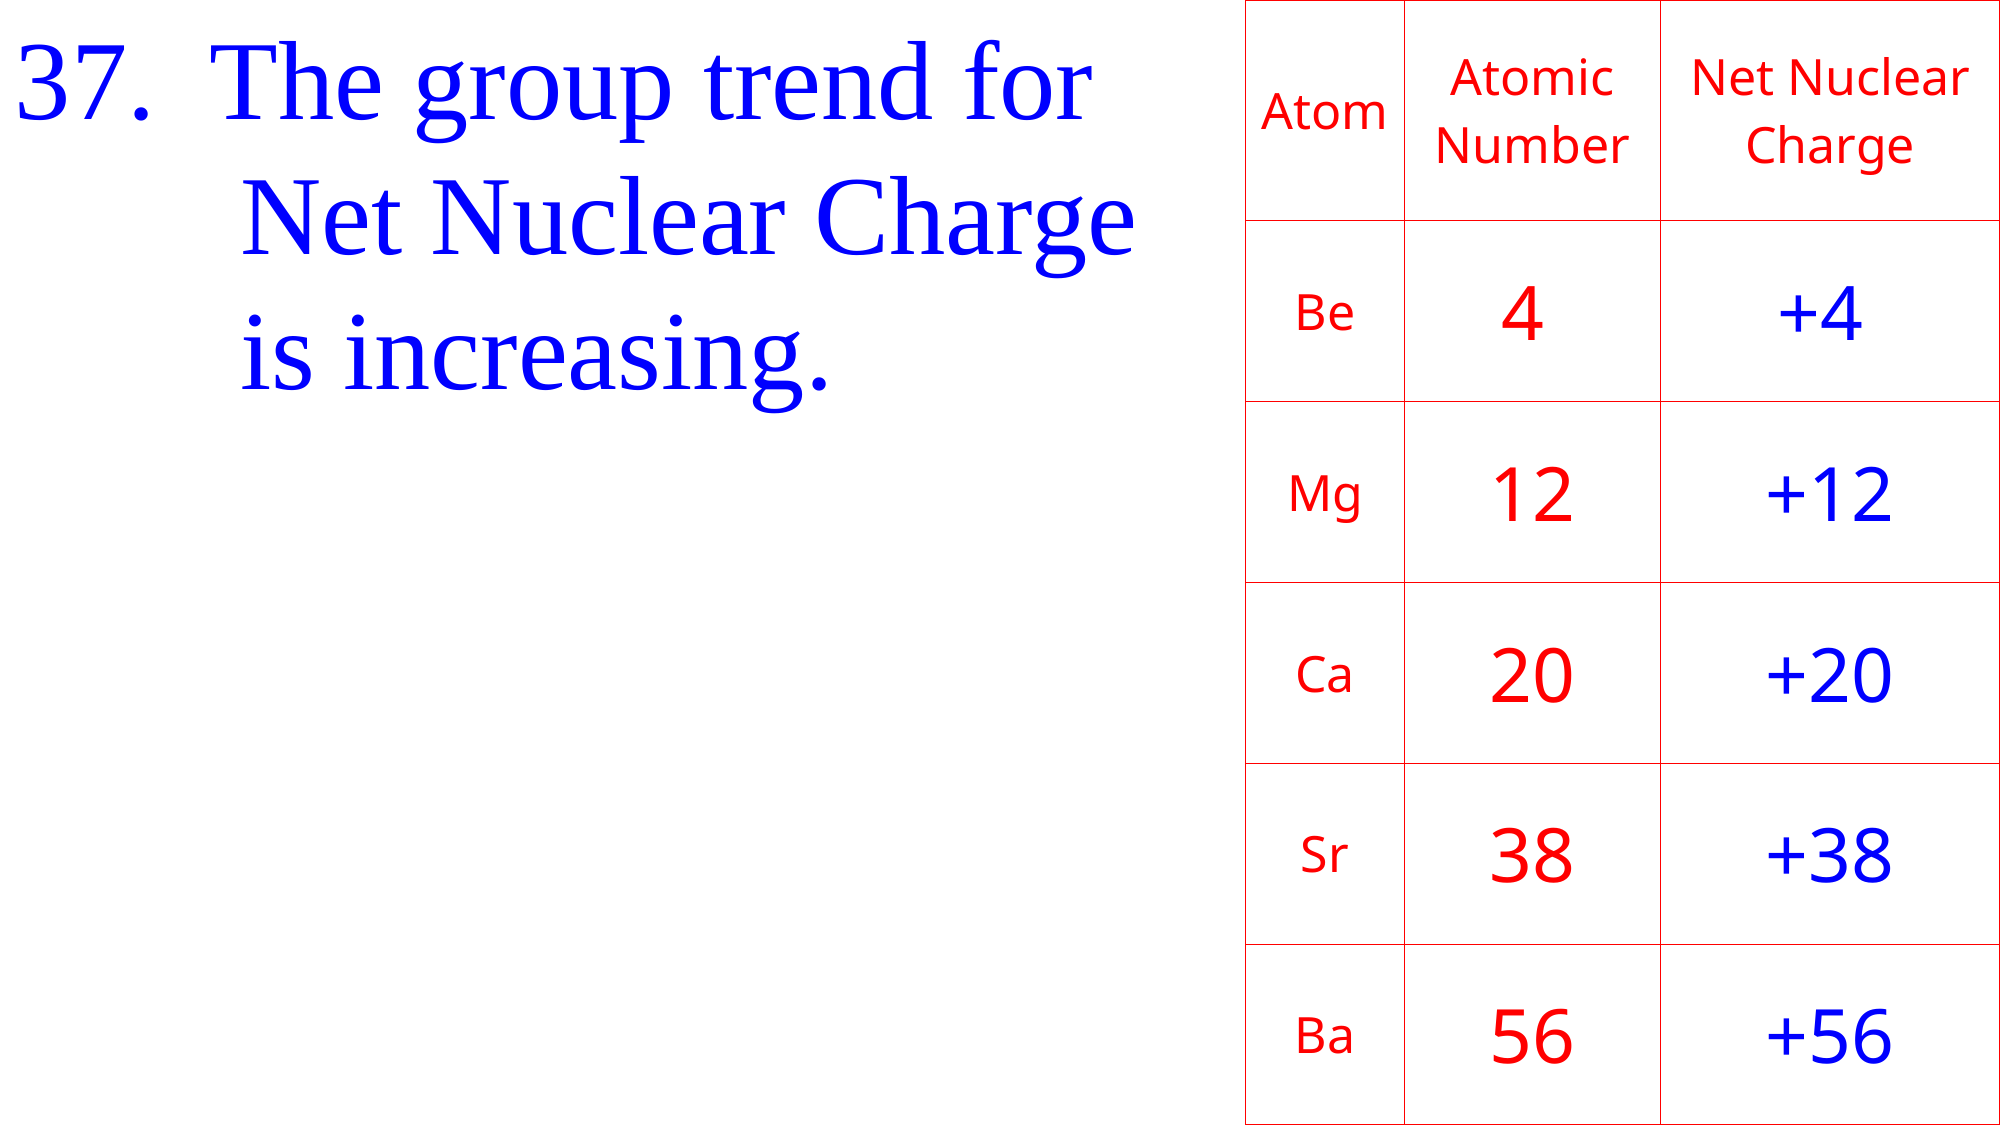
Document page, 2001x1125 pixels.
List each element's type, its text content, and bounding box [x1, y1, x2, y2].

table_header Atom [1246, 1, 1404, 220]
table_cell 12 [1405, 402, 1660, 582]
table_cell +12 [1661, 402, 1999, 582]
table_cell Ca [1246, 583, 1404, 763]
table_cell 20 [1405, 583, 1660, 763]
text_box 37. The group trend for Net Nuclear Charge is increasing. [0, 0, 1220, 420]
table_cell +20 [1661, 583, 1999, 763]
table_cell Sr [1246, 764, 1404, 944]
table_cell +4 [1661, 221, 1999, 401]
table_cell +56 [1661, 945, 1999, 1124]
table_cell 4 [1405, 221, 1660, 401]
table_header Net Nuclear Charge [1661, 1, 1999, 220]
table_cell Mg [1246, 402, 1404, 582]
table_cell Ba [1246, 945, 1404, 1124]
table_header Atomic Number [1405, 1, 1660, 220]
table_cell 38 [1405, 764, 1660, 944]
table_cell +38 [1661, 764, 1999, 944]
table_cell Be [1246, 221, 1404, 401]
table_cell 56 [1405, 945, 1660, 1124]
